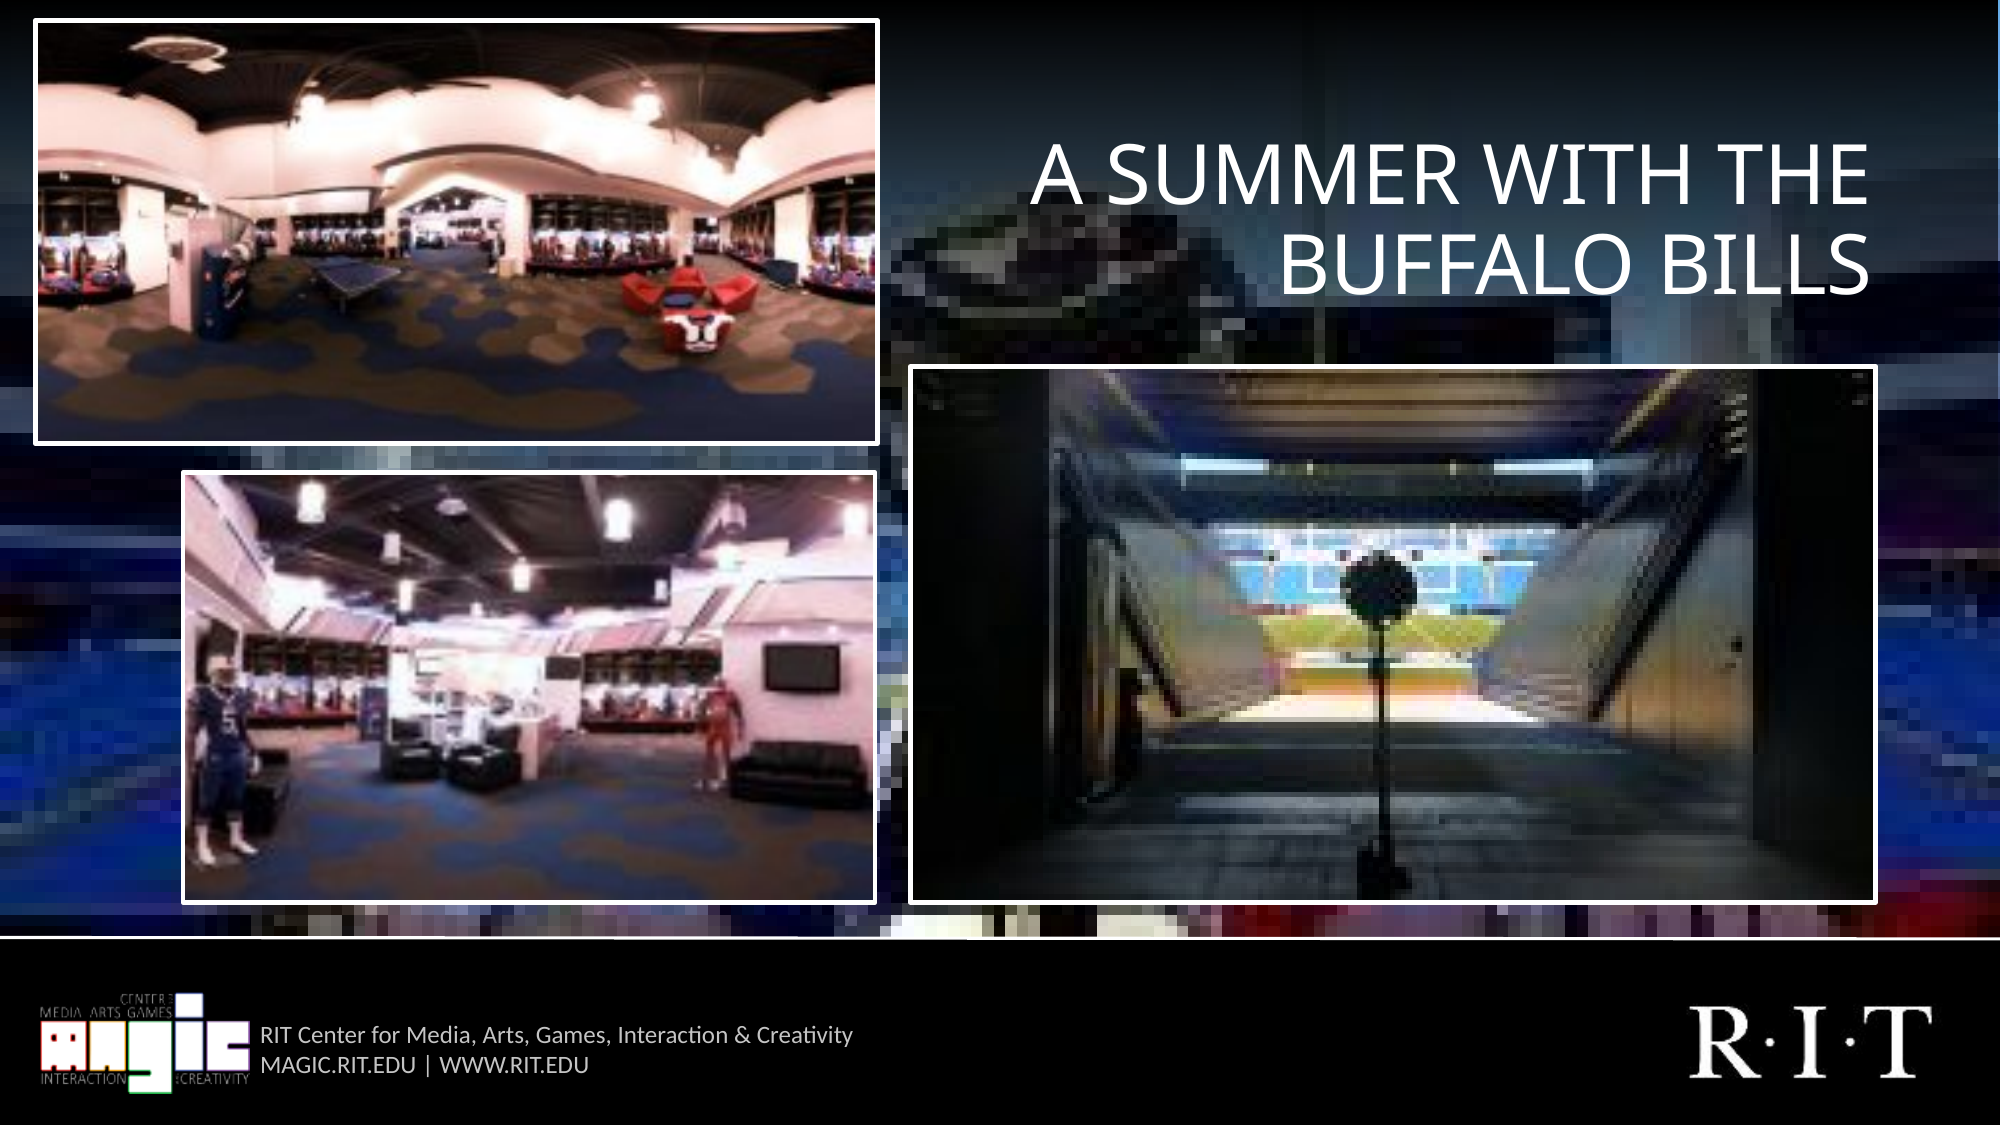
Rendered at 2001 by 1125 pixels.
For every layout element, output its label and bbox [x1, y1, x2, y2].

picture [0, 0, 2000, 937]
picture [1674, 991, 1948, 1094]
picture [33, 991, 250, 1094]
list [184, 474, 873, 901]
